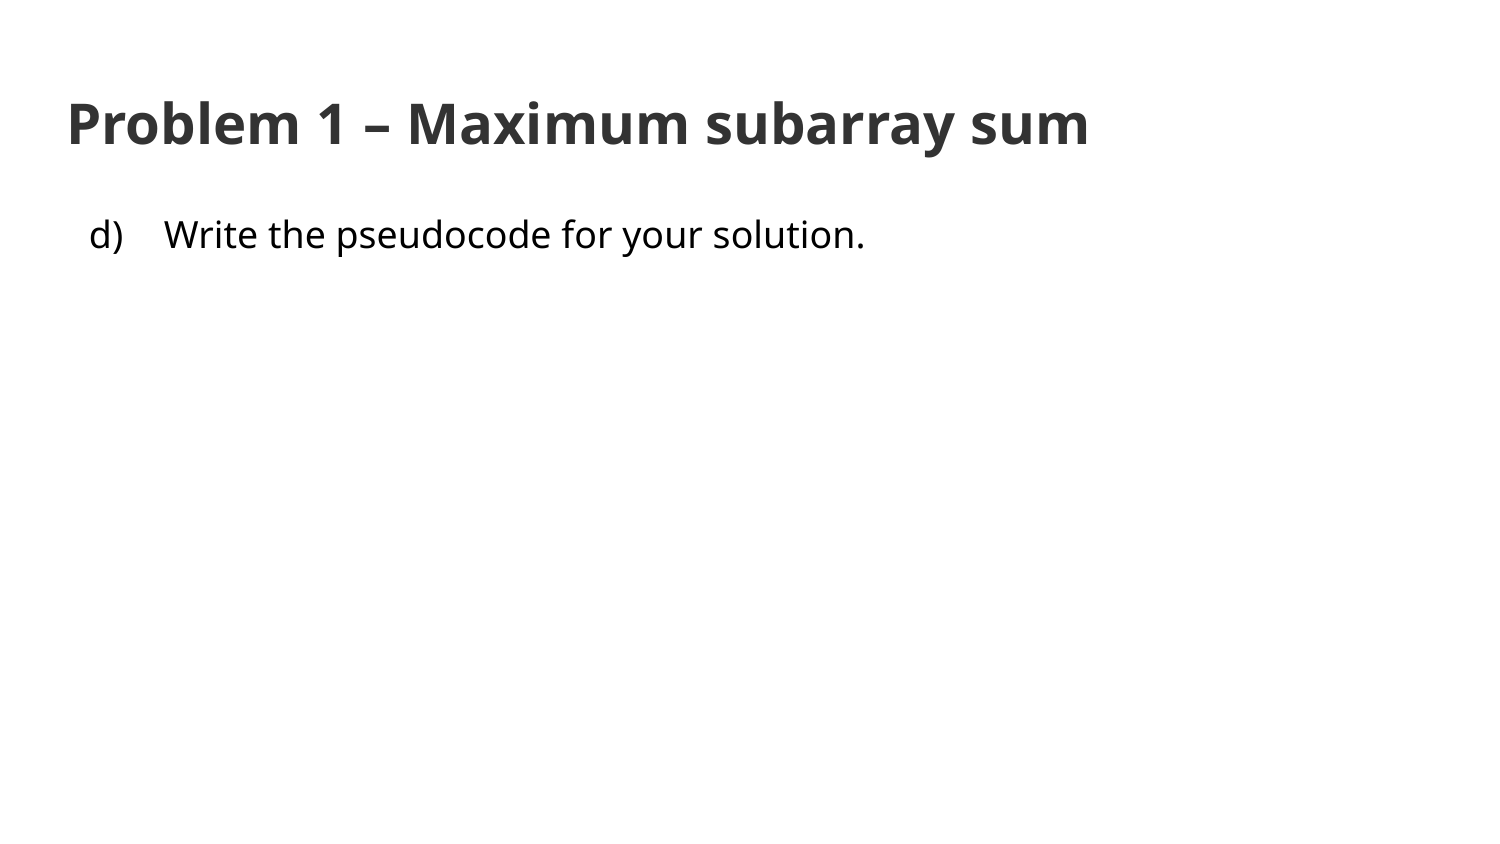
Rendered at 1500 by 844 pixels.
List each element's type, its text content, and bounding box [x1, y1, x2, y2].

list Write the pseudocode for your solution. [51, 189, 1449, 750]
title Problem 1 – Maximum subarray sum [51, 72, 1449, 176]
